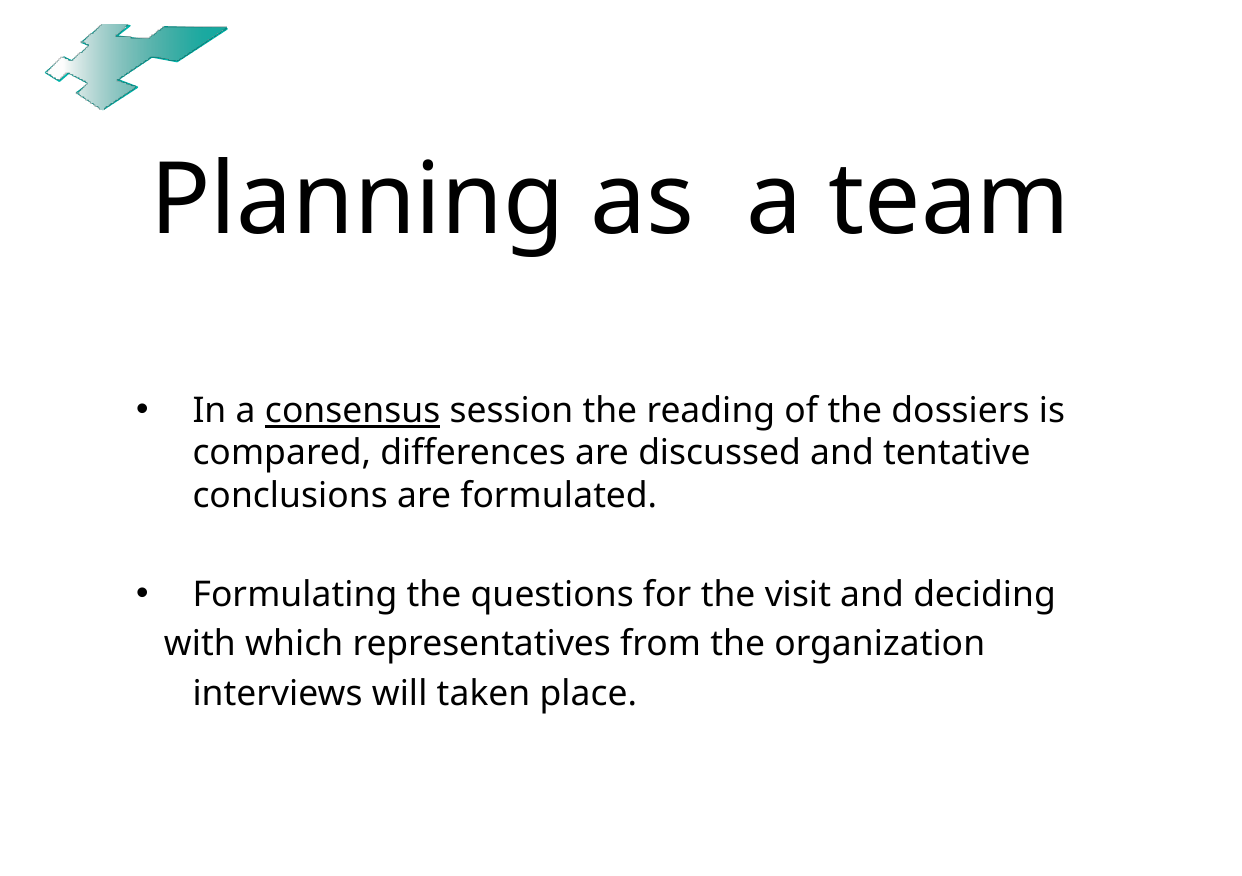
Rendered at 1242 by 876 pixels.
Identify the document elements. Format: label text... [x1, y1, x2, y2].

title Planning as a team [138, 128, 1138, 286]
list In a consensus session the reading of the dossiers is compared, differences are discussed and tentative conclusions are formulated. Formulating the questions for the visit and deciding with which representatives from the organization interviews will taken place. [121, 379, 1121, 481]
picture [45, 24, 227, 110]
